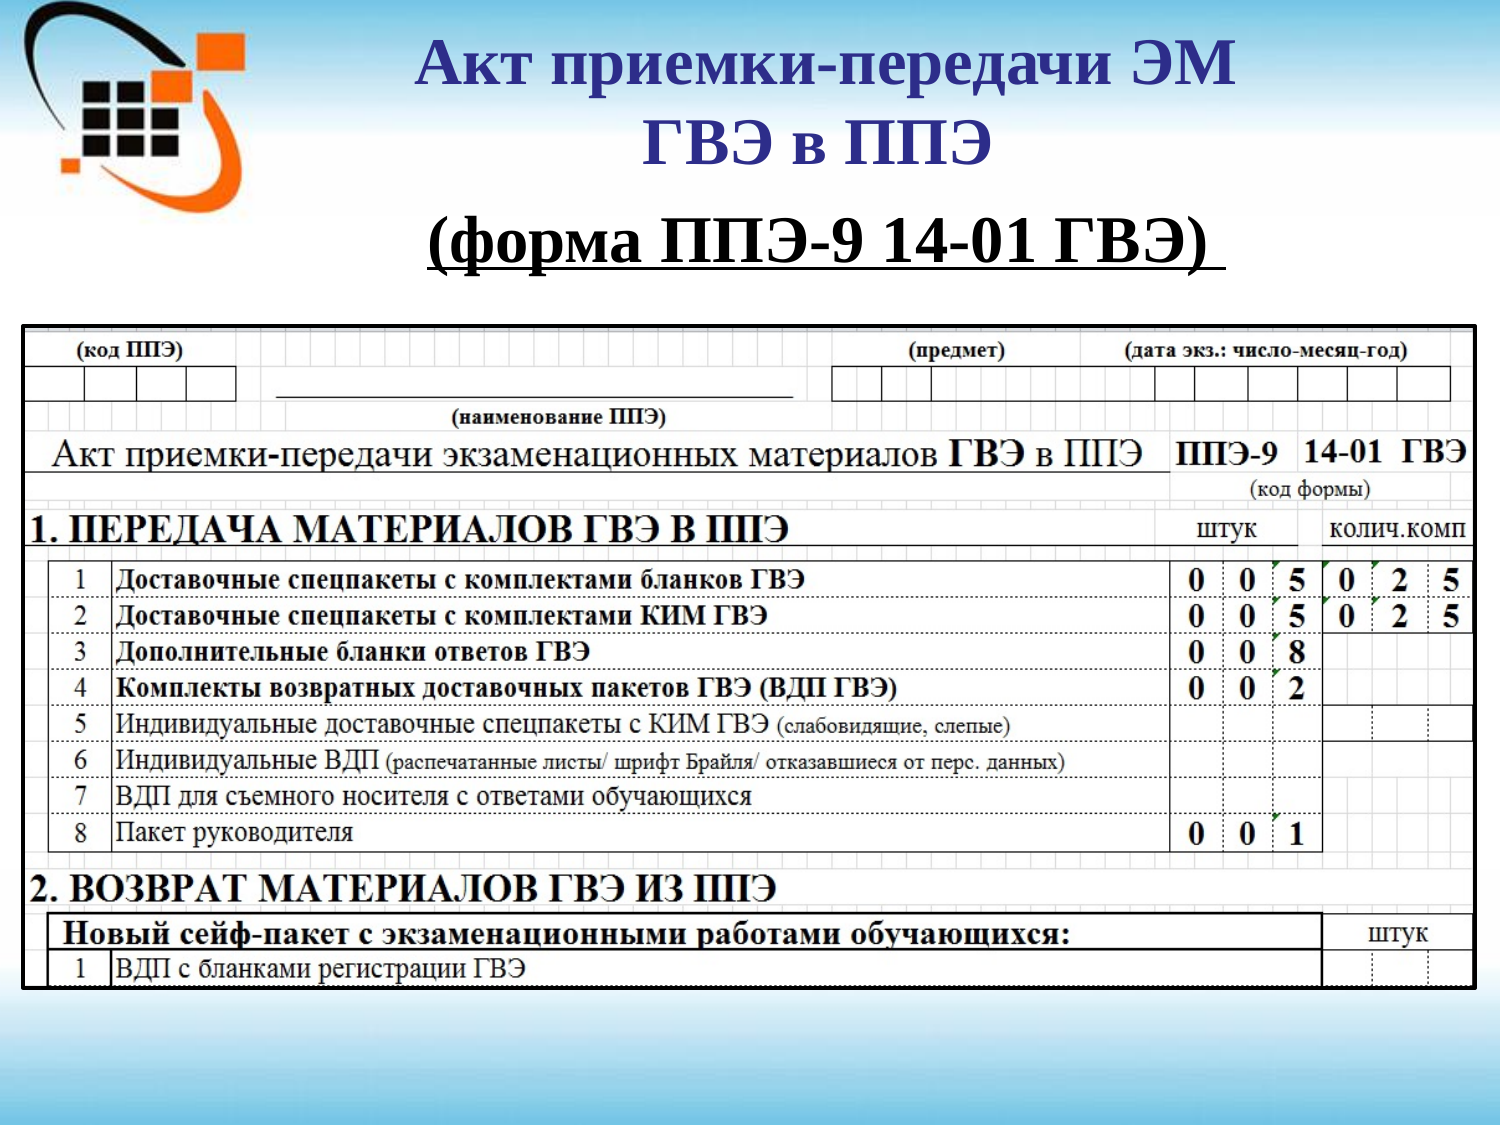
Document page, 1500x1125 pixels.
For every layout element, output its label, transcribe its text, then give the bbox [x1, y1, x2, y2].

picture [0, 0, 1500, 1125]
text_box Акт приемки-передачи ЭМ ГВЭ в ППЭ [348, 10, 1306, 185]
text_box (форма ППЭ-9 14-01 ГВЭ) [412, 188, 1242, 284]
